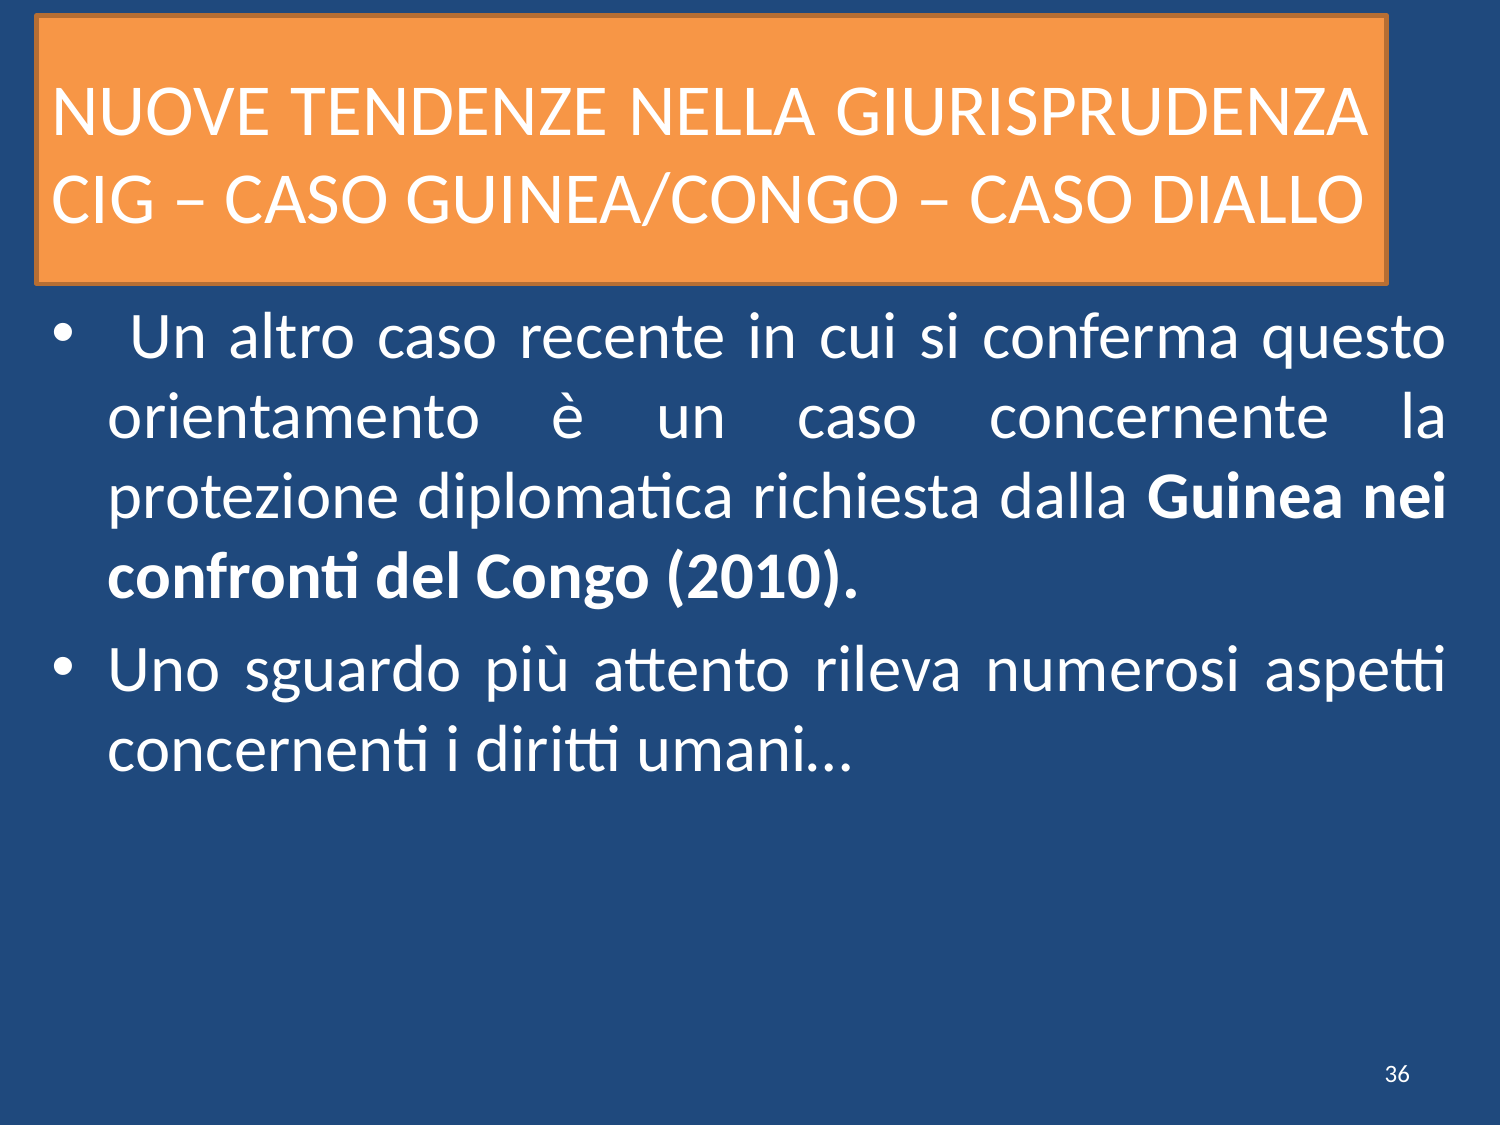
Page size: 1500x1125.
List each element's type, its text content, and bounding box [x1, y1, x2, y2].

list Un altro caso recente in cui si conferma questo orientamento è un caso concernente la protezione diplomatica richiesta dalla Guinea nei confronti del Congo (2010). Uno sguardo più attento rileva numerosi aspetti concernenti i diritti umani… [36, 283, 1464, 1103]
title NUOVE TENDENZE NELLA GIURISPRUDENZA CIG – CASO GUINEA/CONGO – CASO DIALLO [34, 13, 1389, 286]
